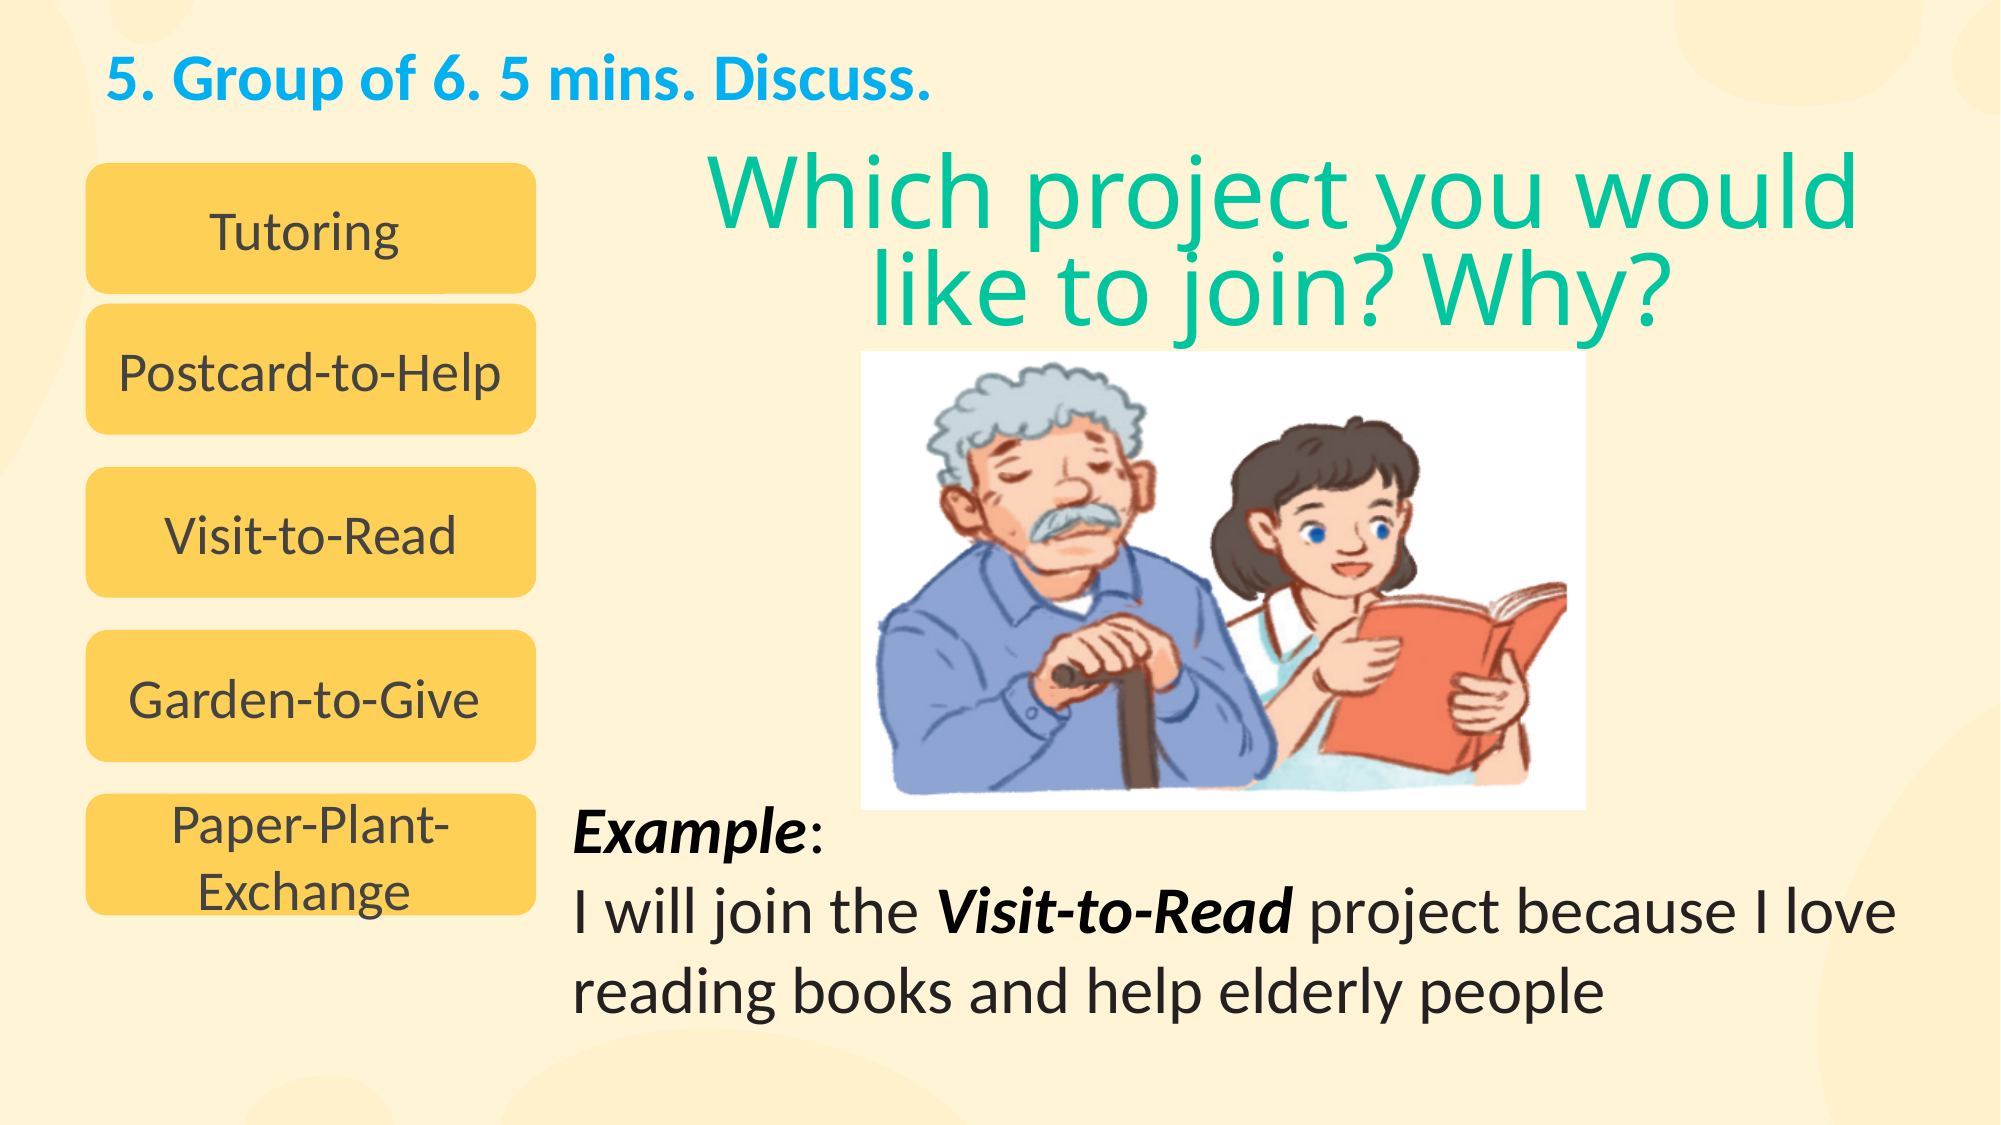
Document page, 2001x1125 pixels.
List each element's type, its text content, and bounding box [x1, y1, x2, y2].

text_box Visit-to-Read [83, 464, 539, 600]
text_box Paper-Plant-Exchange [83, 791, 539, 918]
text_box Example: I will join the Visit-to-Read project because I love reading books and help elderly people [552, 776, 1953, 1037]
title 5. Group of 6. 5 mins. Discuss. [85, 19, 1168, 141]
text_box Which project you would like to join? Why? [616, 130, 1953, 326]
text_box Tutoring [83, 160, 539, 296]
text_box Postcard-to-Help [83, 301, 539, 437]
picture [860, 351, 1587, 810]
text_box Garden-to-Give [83, 627, 539, 765]
